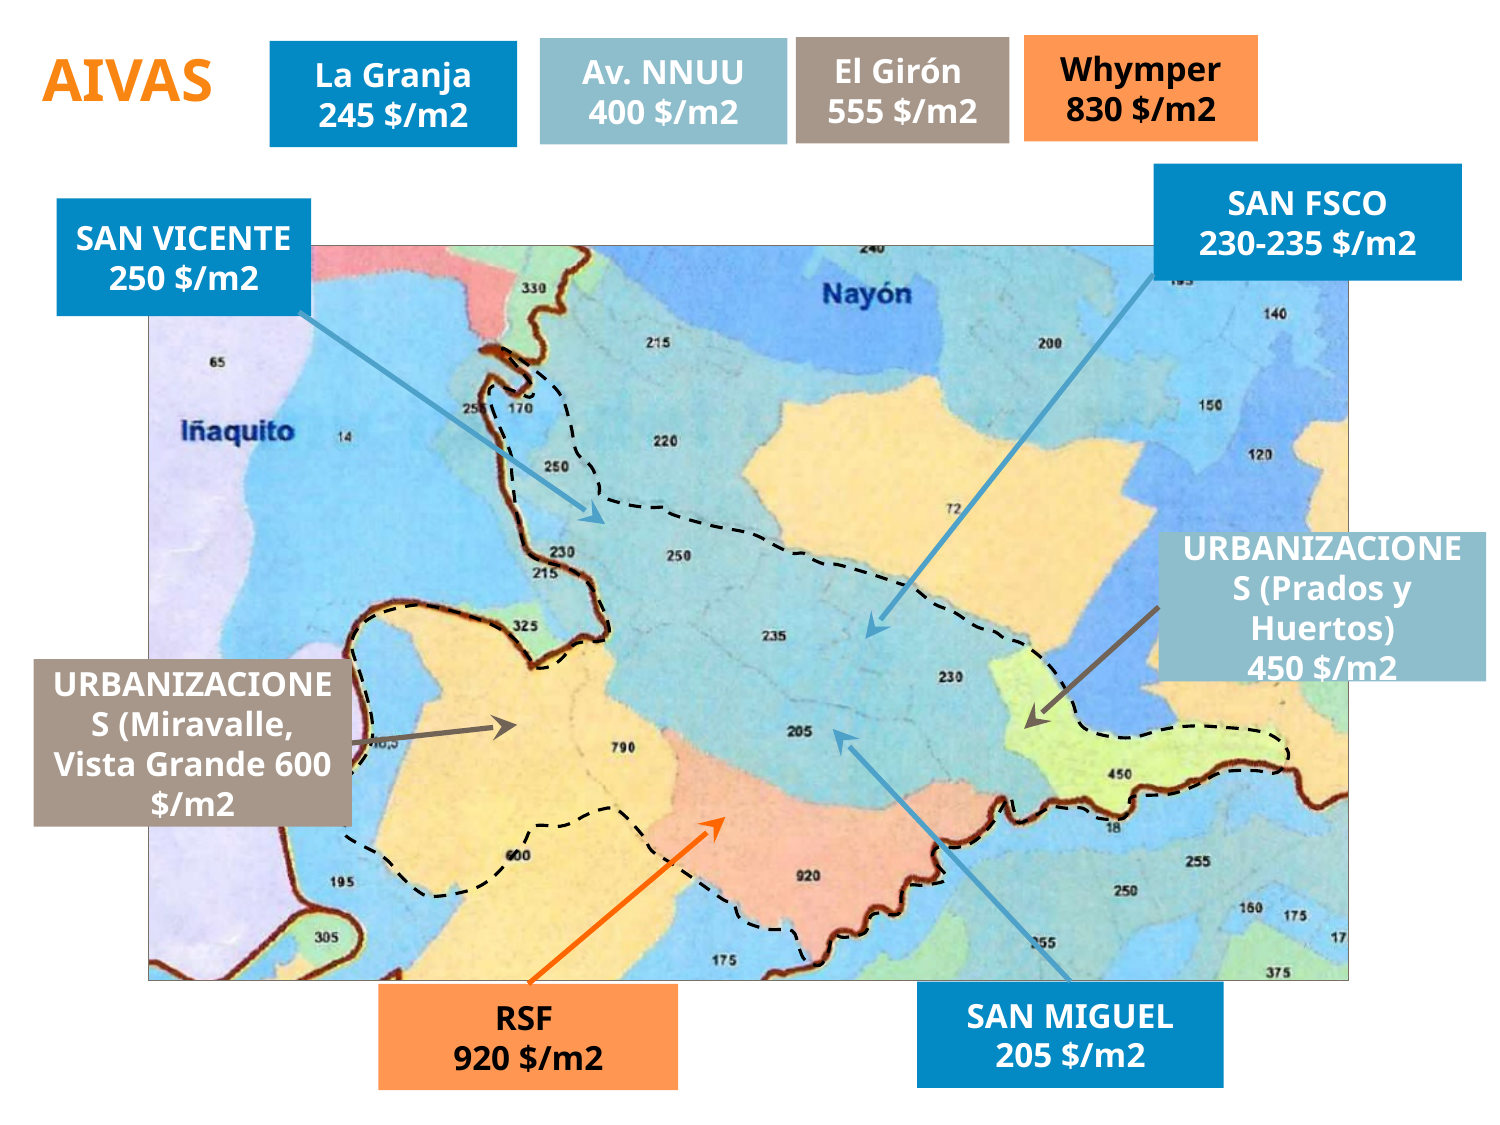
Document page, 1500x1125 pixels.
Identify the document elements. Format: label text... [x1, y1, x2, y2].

text_box El Girón 555 $/m2 [795, 37, 1010, 144]
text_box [351, 724, 518, 744]
text_box RSF 920 $/m2 [378, 991, 679, 1091]
text_box AIVAS [11, 39, 244, 116]
text_box URBANIZACIONES (Miravalle, Vista Grande 600 $/m2 [33, 659, 142, 827]
text_box SAN FSCO 230-235 $/m2 [1153, 163, 1462, 281]
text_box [298, 311, 606, 525]
text_box Whymper 830 $/m2 [1024, 35, 1258, 142]
text_box SAN VICENTE 250 $/m2 [56, 198, 312, 317]
text_box SAN MIGUEL 205 $/m2 [917, 991, 1224, 1088]
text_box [832, 728, 1071, 982]
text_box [527, 816, 726, 985]
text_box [1023, 606, 1160, 730]
text_box Av. NNUU 400 $/m2 [539, 38, 788, 145]
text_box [865, 273, 1154, 640]
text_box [148, 245, 1349, 981]
text_box La Granja 245 $/m2 [269, 40, 518, 148]
text_box URBANIZACIONES (Prados y Huertos) 450 $/m2 [1354, 532, 1487, 682]
